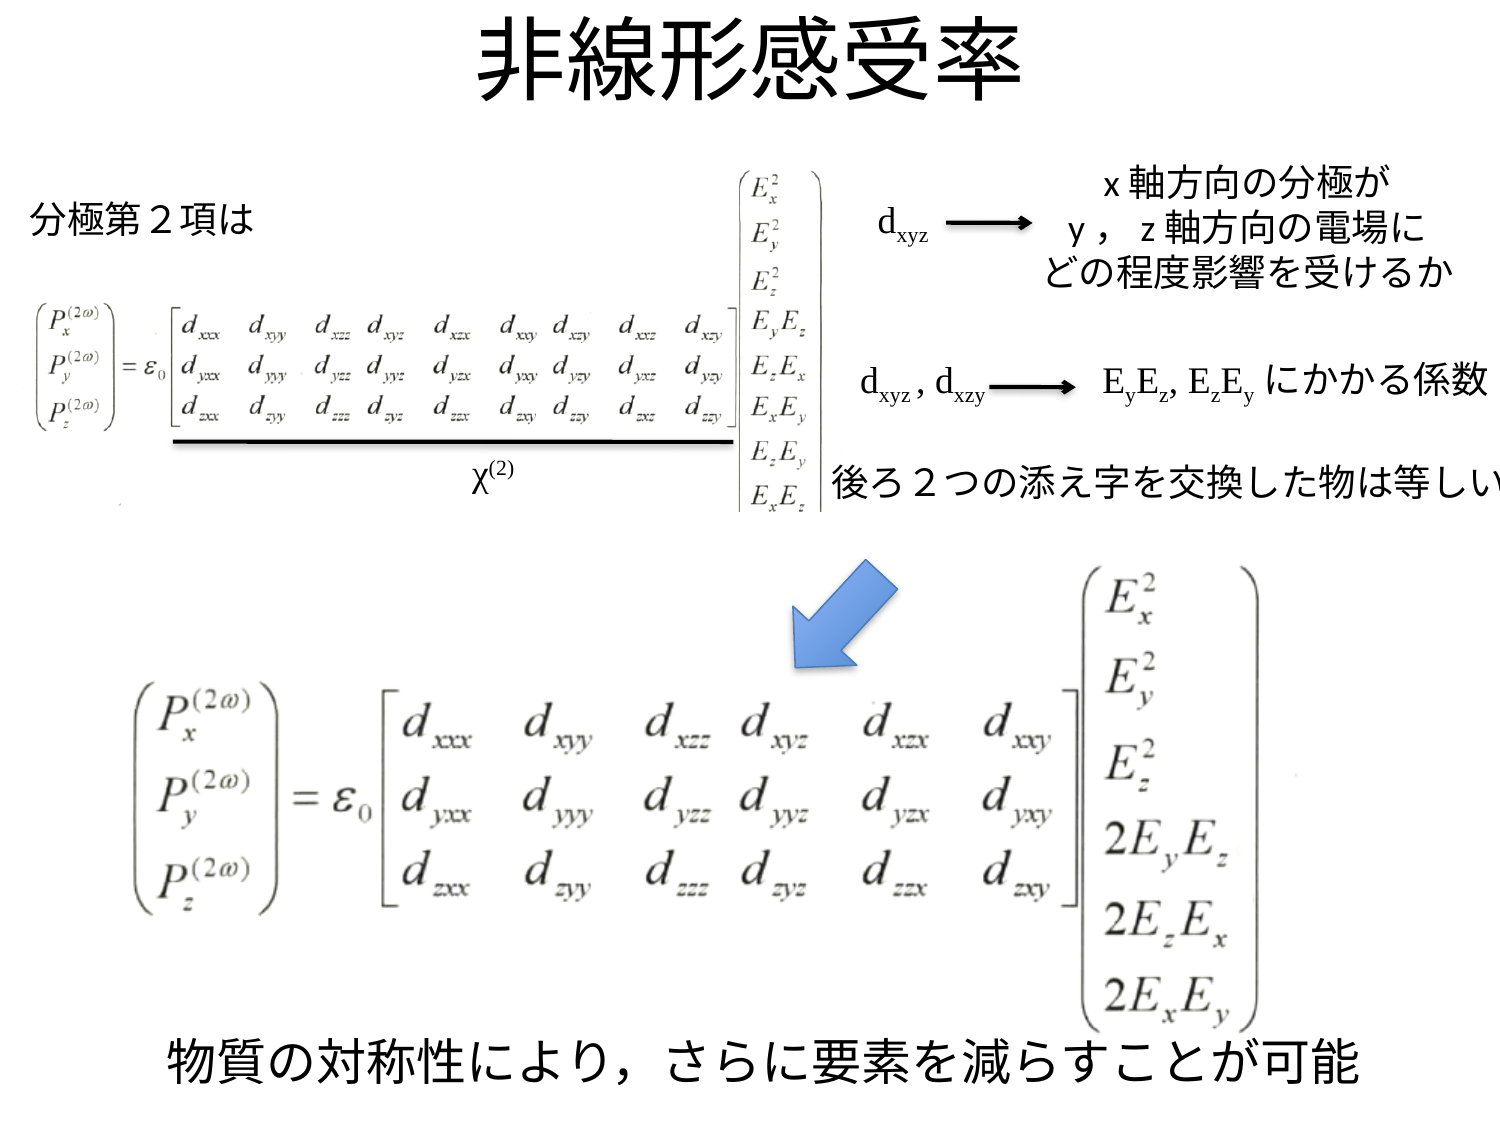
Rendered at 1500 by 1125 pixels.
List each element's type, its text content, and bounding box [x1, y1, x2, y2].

picture [0, 135, 1304, 1051]
text_box EyEz, EzEyにかかる係数 [1087, 348, 1500, 415]
text_box 物質の対称性により，さらに要素を減らすことが可能 [151, 1023, 1376, 1099]
text_box x軸方向の分極が y，z軸方向の電場に どの程度影響を受けるか [1026, 151, 1469, 301]
title 非線形感受率 [75, 0, 1425, 152]
text_box dxyz , dxzy [865, 348, 1001, 452]
text_box dxyz [865, 188, 944, 255]
text_box 後ろ２つの添え字を交換した物は等しい [865, 452, 1500, 512]
